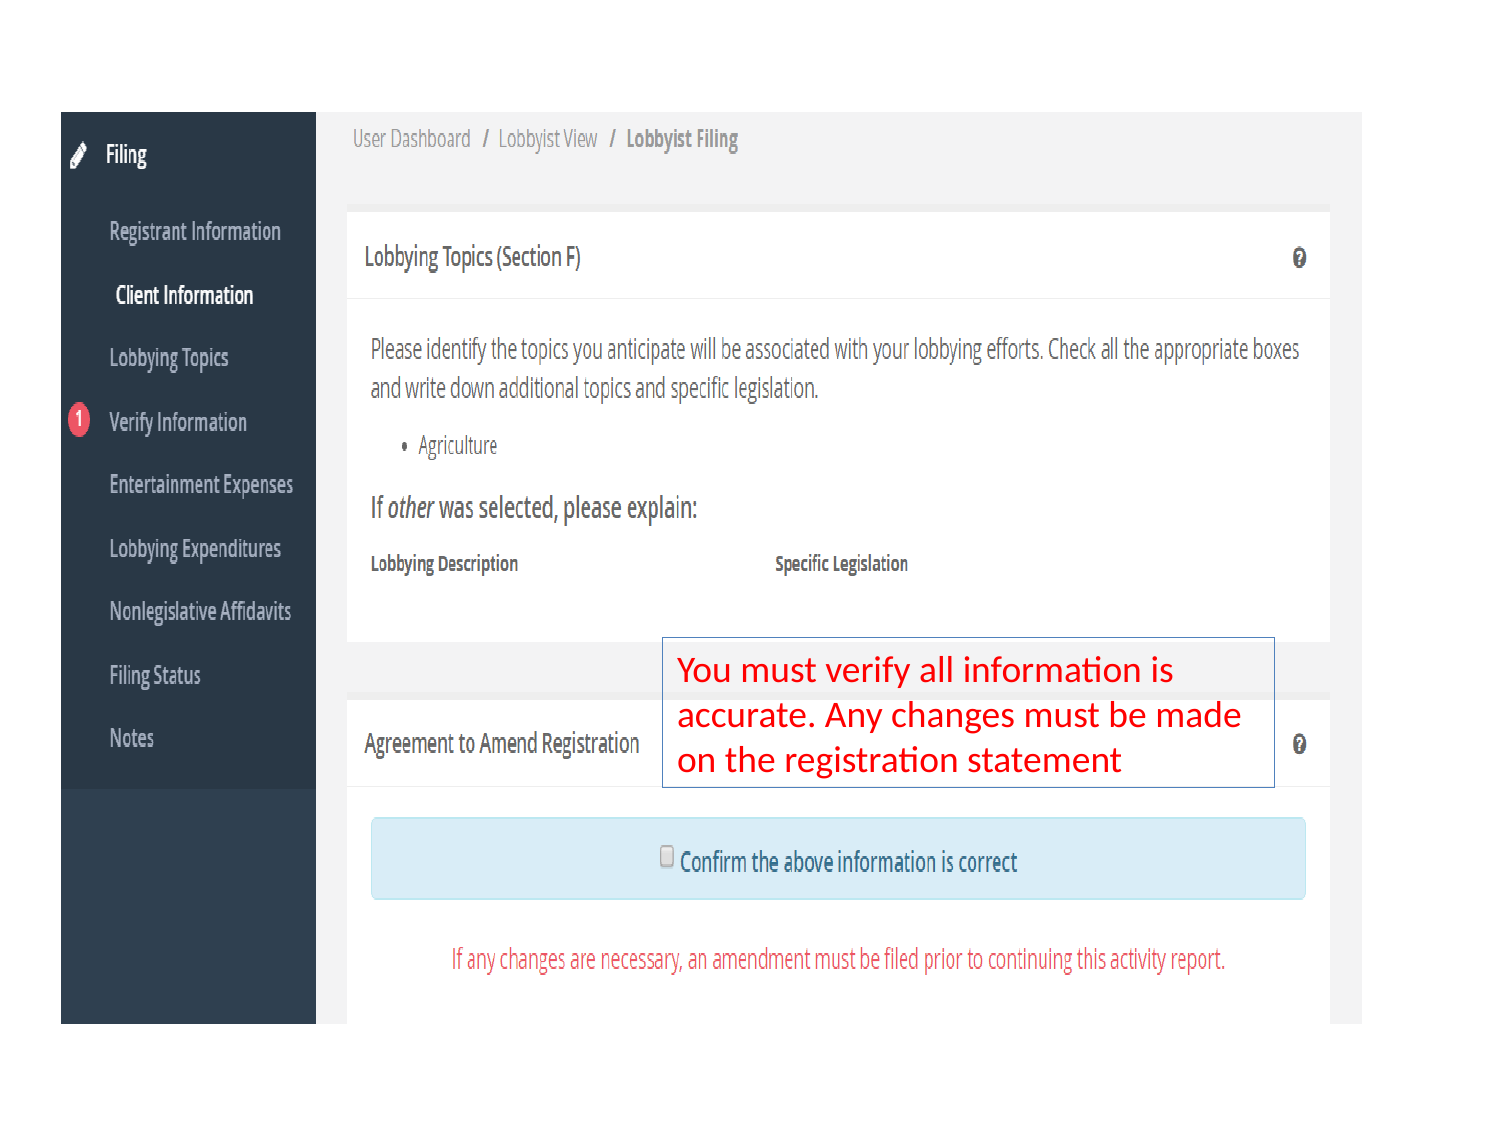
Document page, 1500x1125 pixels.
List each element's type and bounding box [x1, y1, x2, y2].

picture [61, 112, 1363, 1024]
